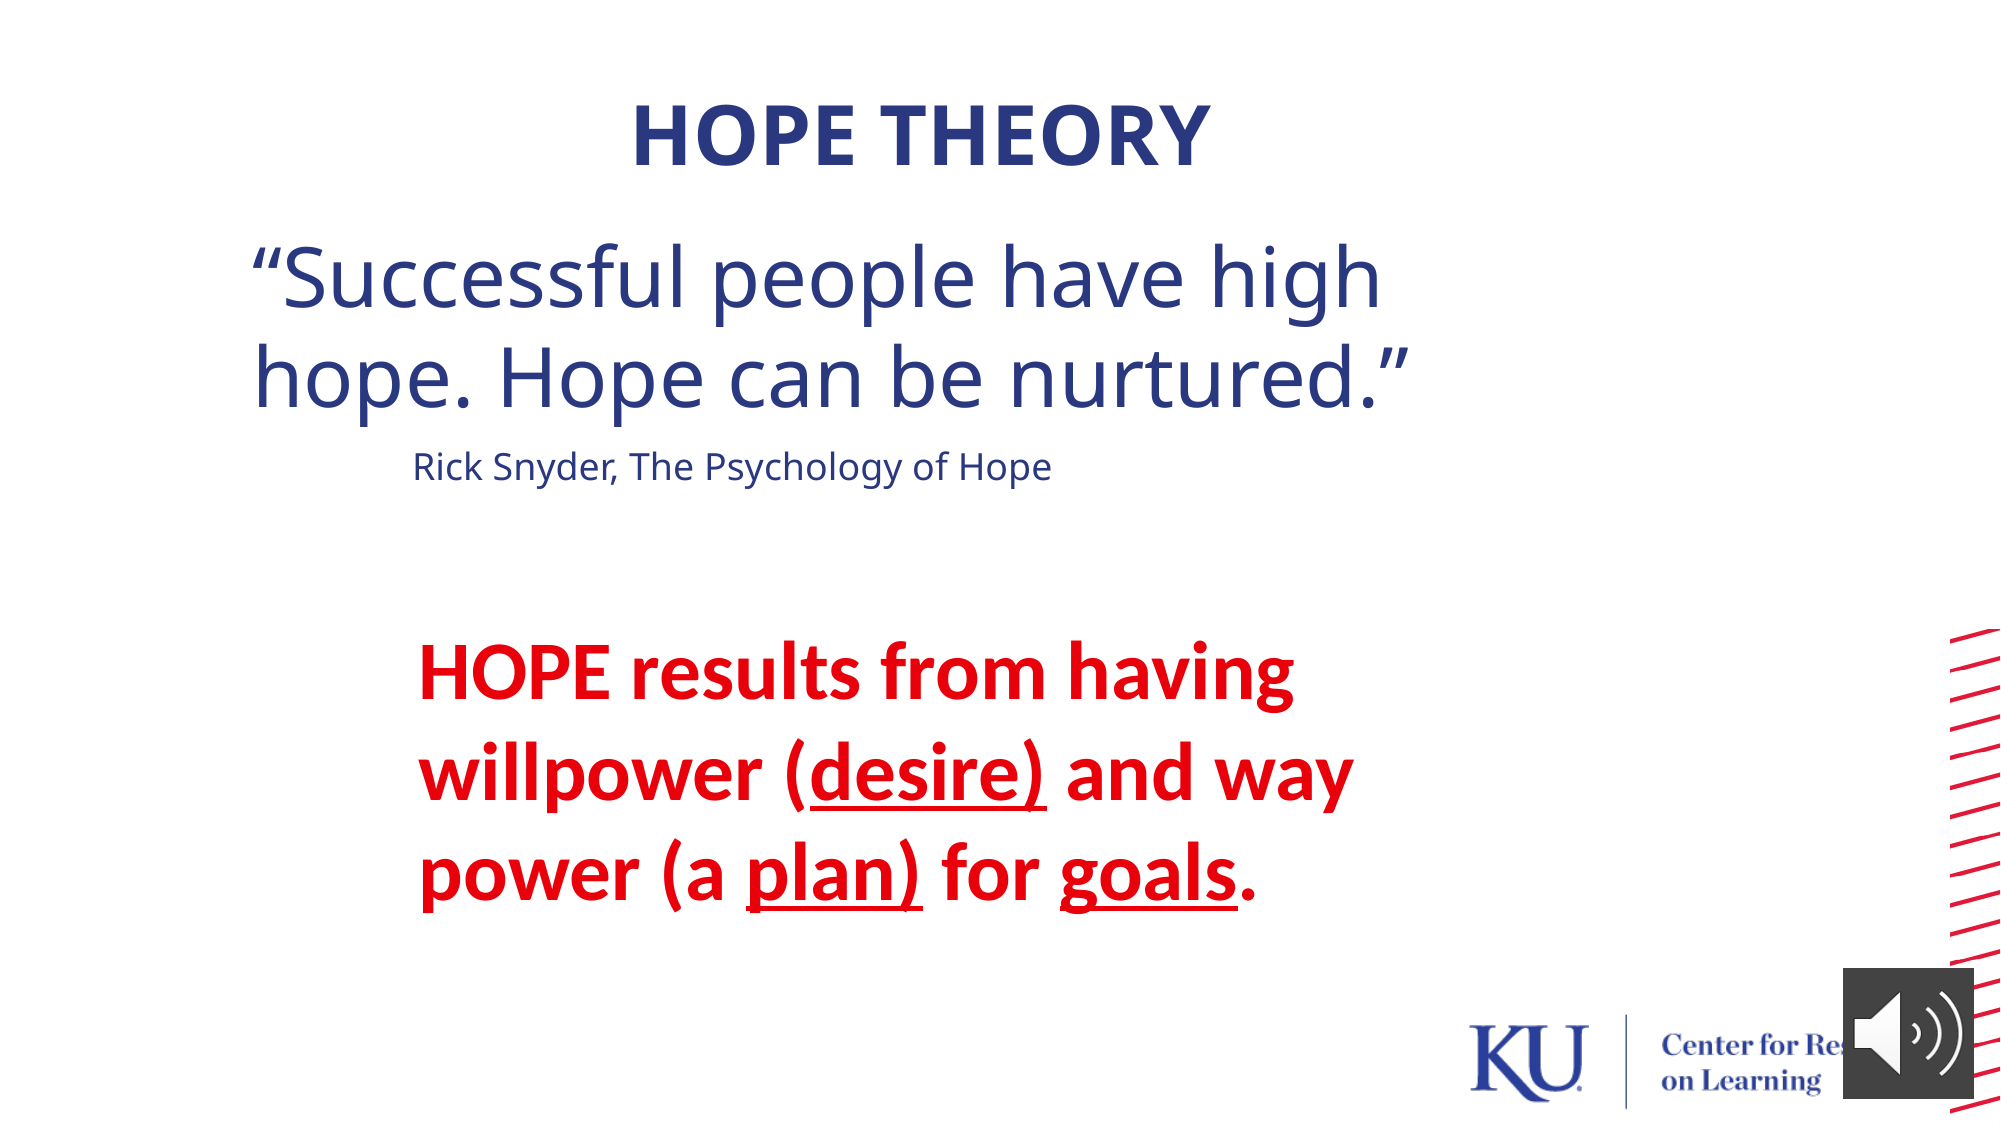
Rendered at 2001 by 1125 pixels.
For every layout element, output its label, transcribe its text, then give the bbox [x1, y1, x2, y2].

text_box HOPE THEORY “Successful people have high hope. Hope can be nurtured.” Rick Snyder, The Psychology of Hope [237, 75, 1604, 496]
picture [1440, 629, 2001, 1125]
text_box HOPE results from having willpower (desire) and way power (a plan) for goals. [404, 609, 1480, 924]
